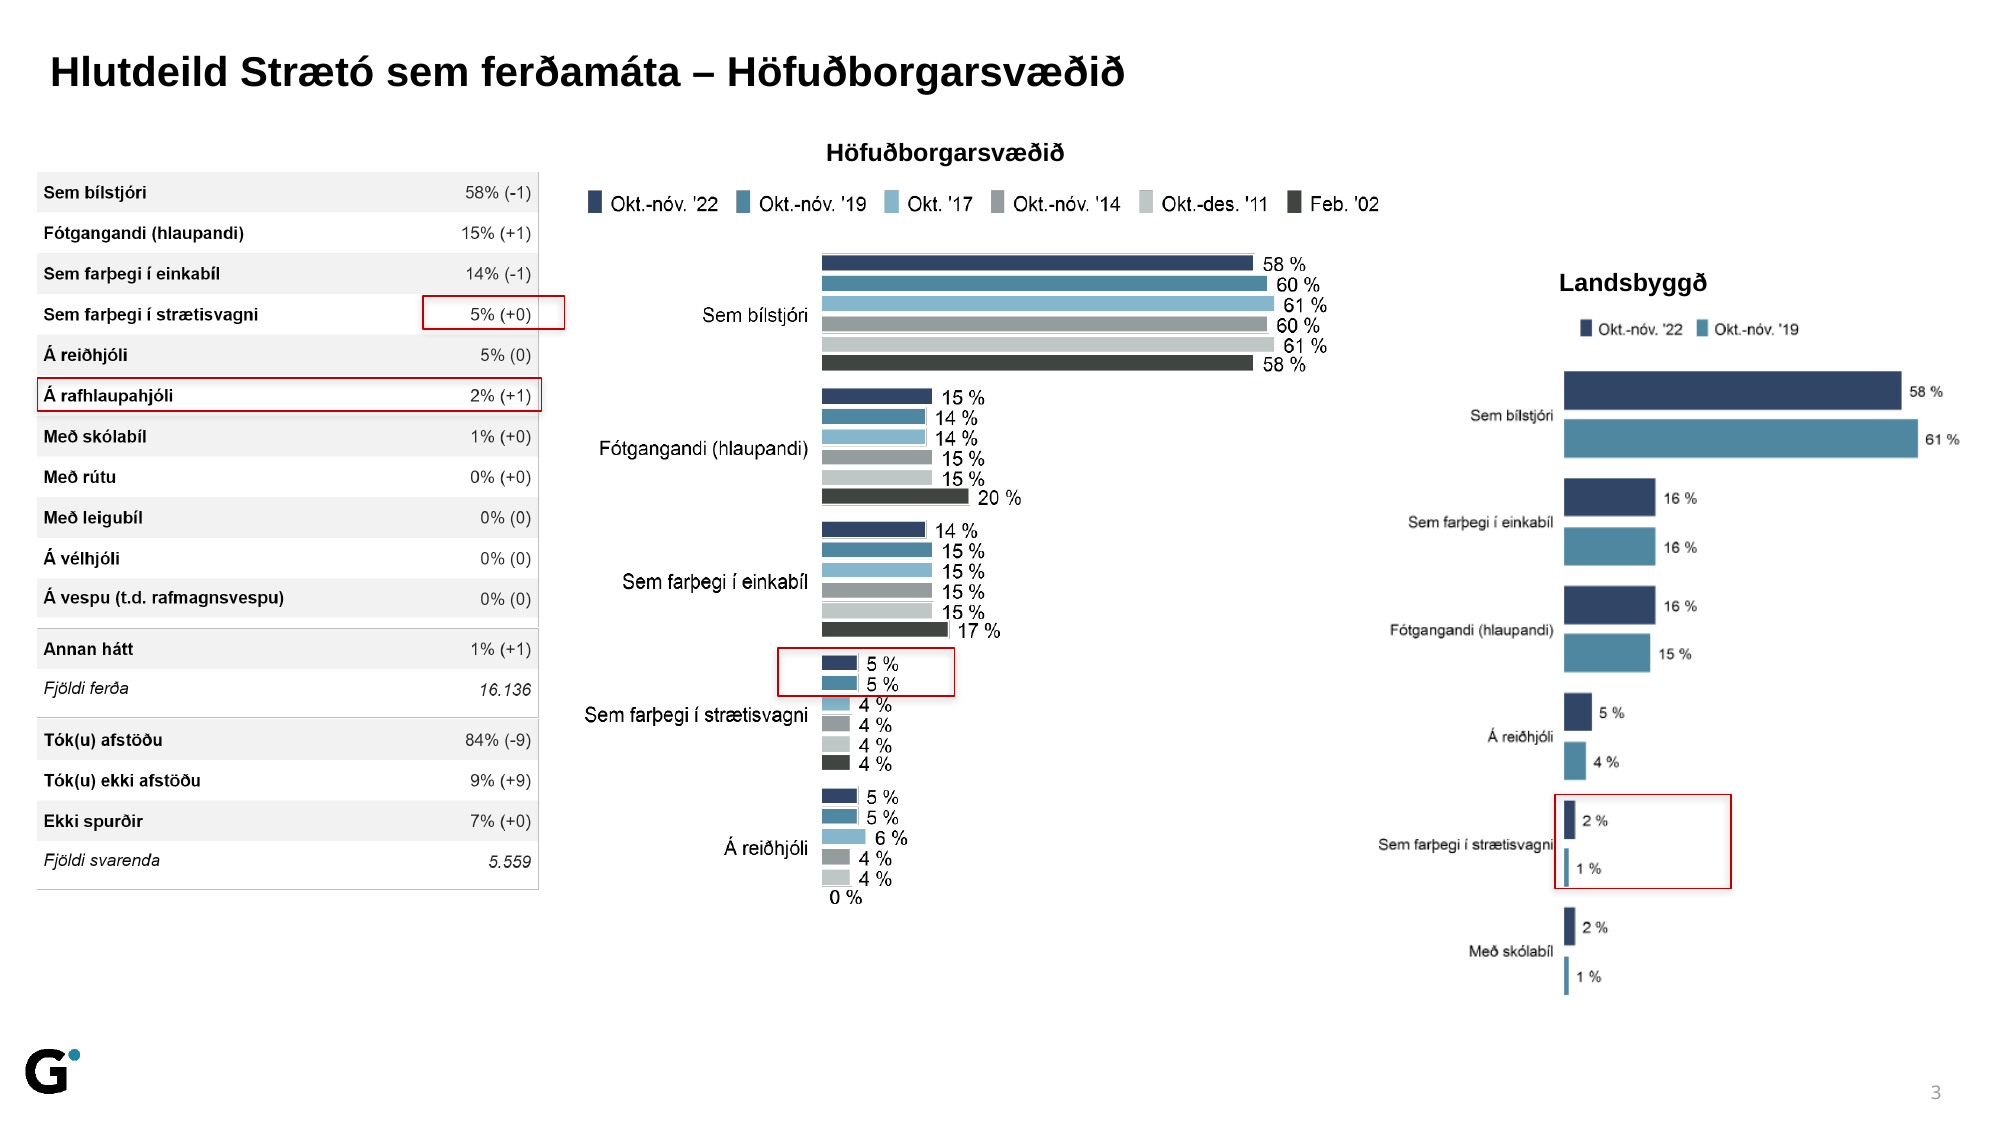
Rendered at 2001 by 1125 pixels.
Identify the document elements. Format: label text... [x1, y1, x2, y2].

text_box Landsbyggð [1585, 266, 2000, 304]
text_box 3 [1818, 1072, 1957, 1123]
text_box Höfuðborgarsvæðið [826, 136, 1452, 169]
text_box Hlutdeild Strætó sem ferðamáta – Höfuðborgarsvæðið [50, 45, 1510, 117]
picture [23, 1046, 83, 1095]
picture [37, 170, 1975, 1038]
